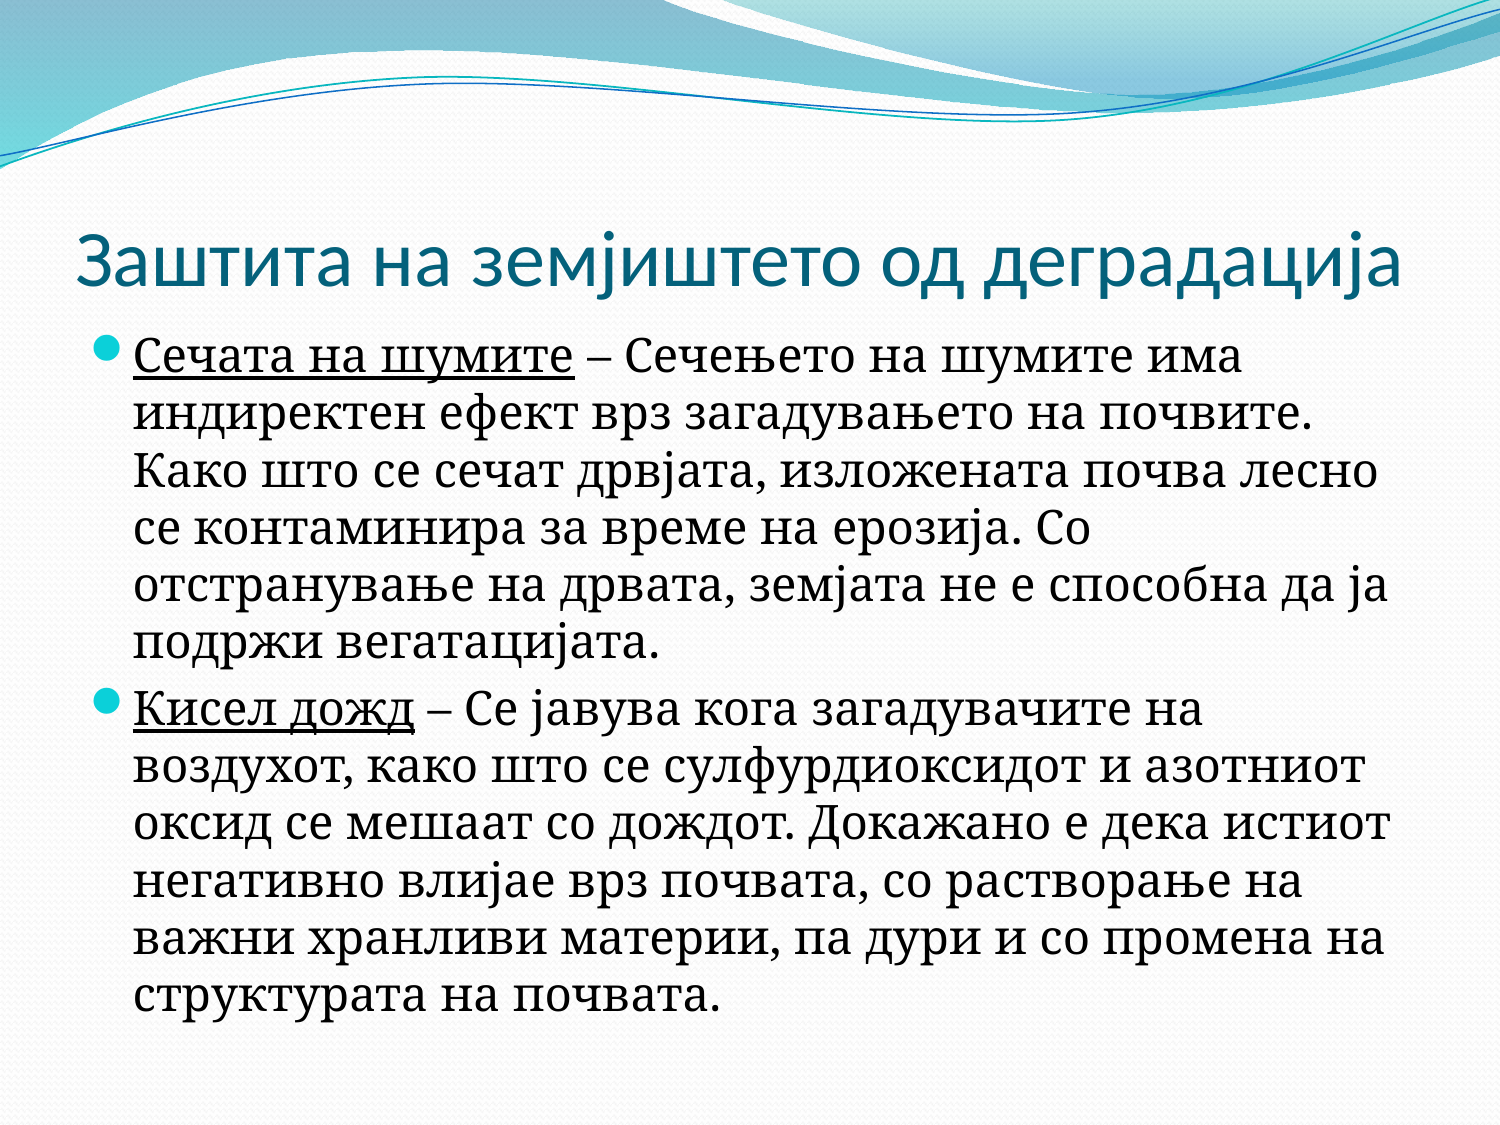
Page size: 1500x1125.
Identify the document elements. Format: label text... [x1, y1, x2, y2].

list Сечата на шумите – Сечењето на шумите има индиректен ефект врз загадувањето на почвите. Како што се сечат дрвјата, изложената почва лесно се контаминира за време на ерозија. Со отстранување на дрвата, земјата не е способна да ја подржи вегатацијата. Кисел дожд – Се јавува кога загадувачите на воздухот, како што се сулфурдиоксидот и азотниот оксид се мешаат со дождот. Докажано е дека истиот негативно влијае врз почвата, со растворање на важни хранливи материи, па дури и со промена на структурата на почвата. [75, 317, 1425, 1038]
title Заштита на земјиштето од деградација [75, 115, 1425, 303]
